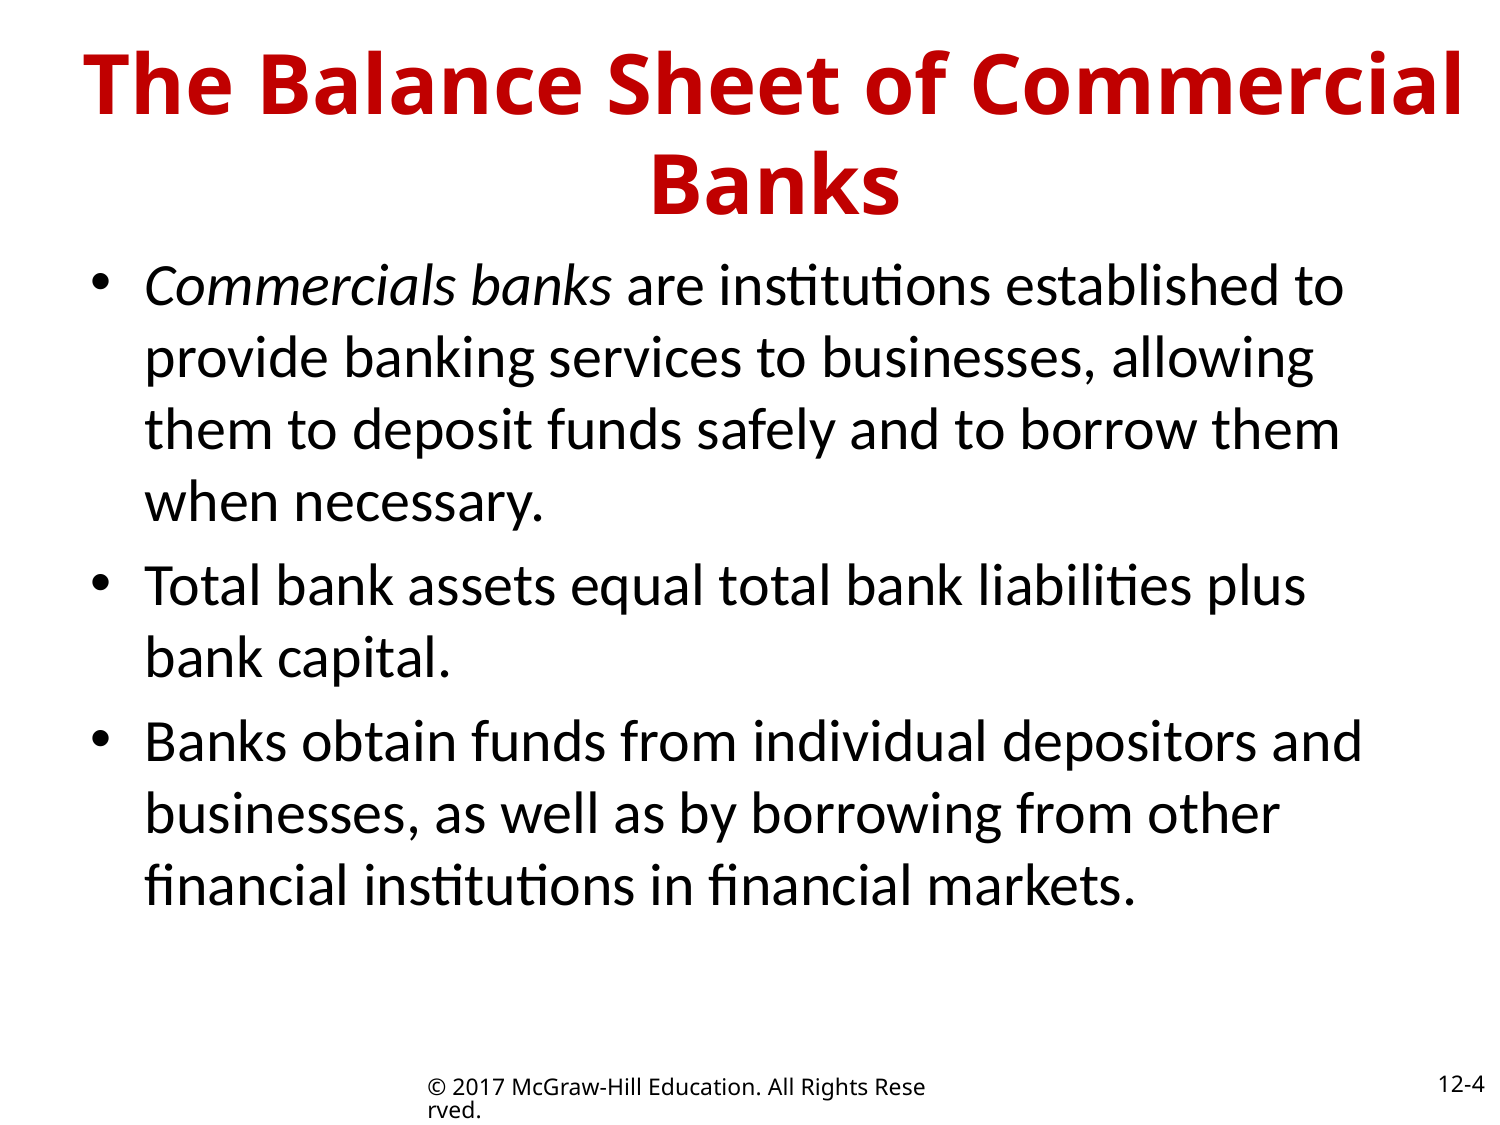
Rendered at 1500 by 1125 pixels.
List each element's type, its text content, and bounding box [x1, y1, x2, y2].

footer © 2017 McGraw-Hill Education. All Rights Reserved. [412, 1065, 950, 1125]
slide_number 12-4 [1287, 1062, 1500, 1125]
list Commercials banks are institutions established to provide banking services to businesses, allowing them to deposit funds safely and to borrow them when necessary. Total bank assets equal total bank liabilities plus bank capital. Banks obtain funds from individual depositors and businesses, as well as by borrowing from other financial institutions in financial markets. [75, 237, 1400, 938]
title The Balance Sheet of Commercial Banks [50, 37, 1500, 225]
